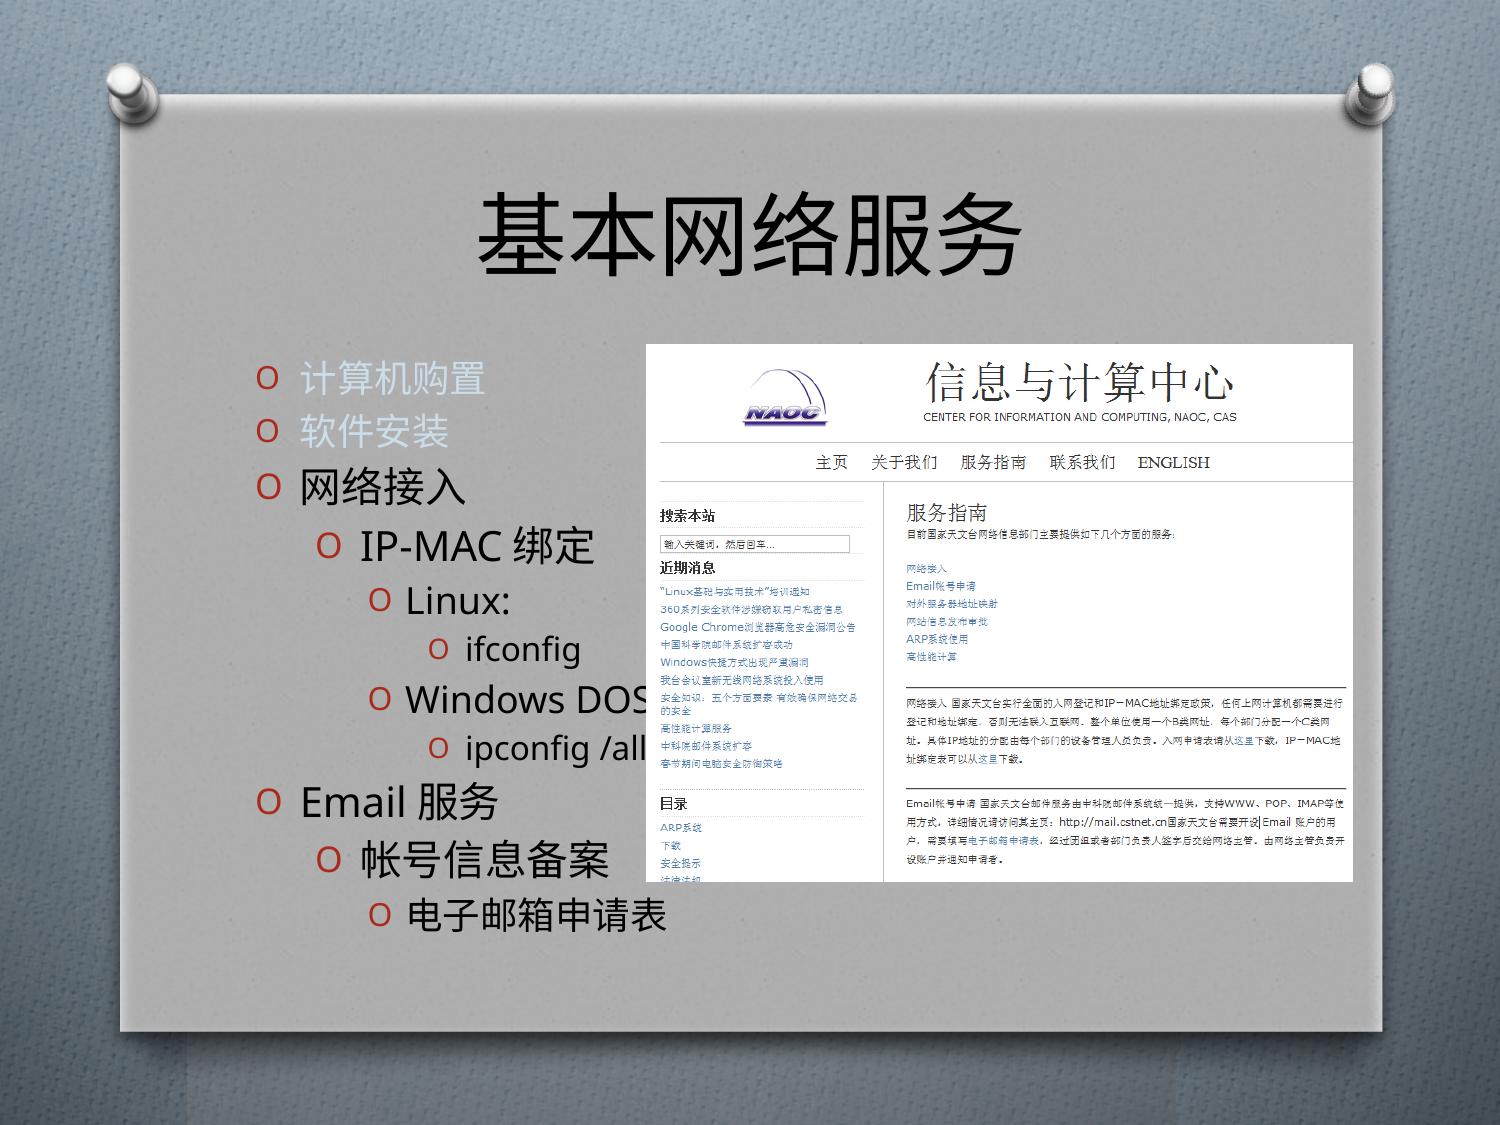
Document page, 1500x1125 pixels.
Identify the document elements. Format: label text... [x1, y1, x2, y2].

title 基本网络服务 [179, 134, 1323, 332]
list 计算机购置 软件安装 网络接入 IP-MAC绑定 Linux: ifconfig Windows DOS: ipconfig /all Email服务 帐号信息备案 电子邮箱申请表 [240, 347, 1257, 939]
picture [1317, 35, 1439, 156]
picture [75, 31, 197, 152]
picture [645, 344, 1353, 882]
